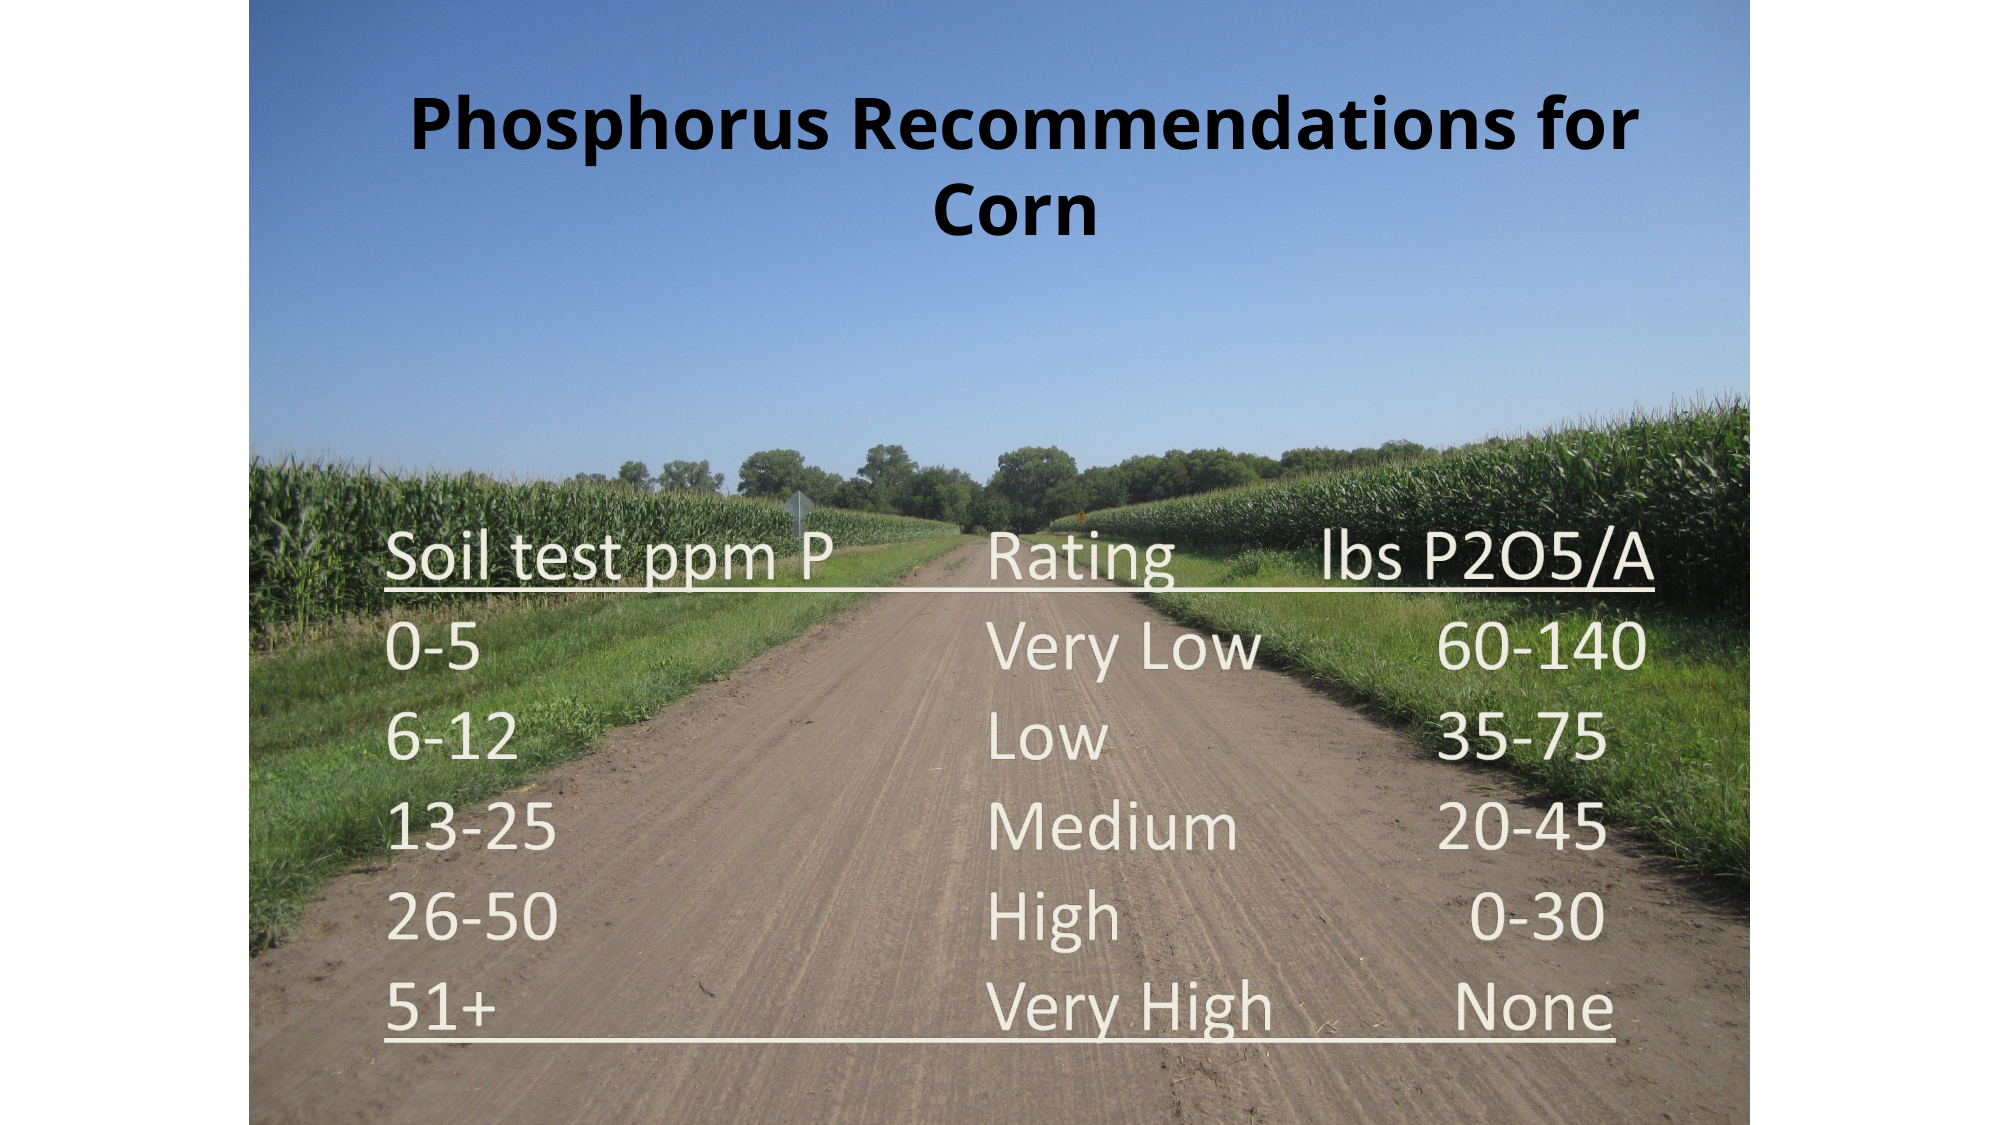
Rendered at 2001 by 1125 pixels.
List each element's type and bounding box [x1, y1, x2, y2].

picture [249, 0, 1750, 1125]
